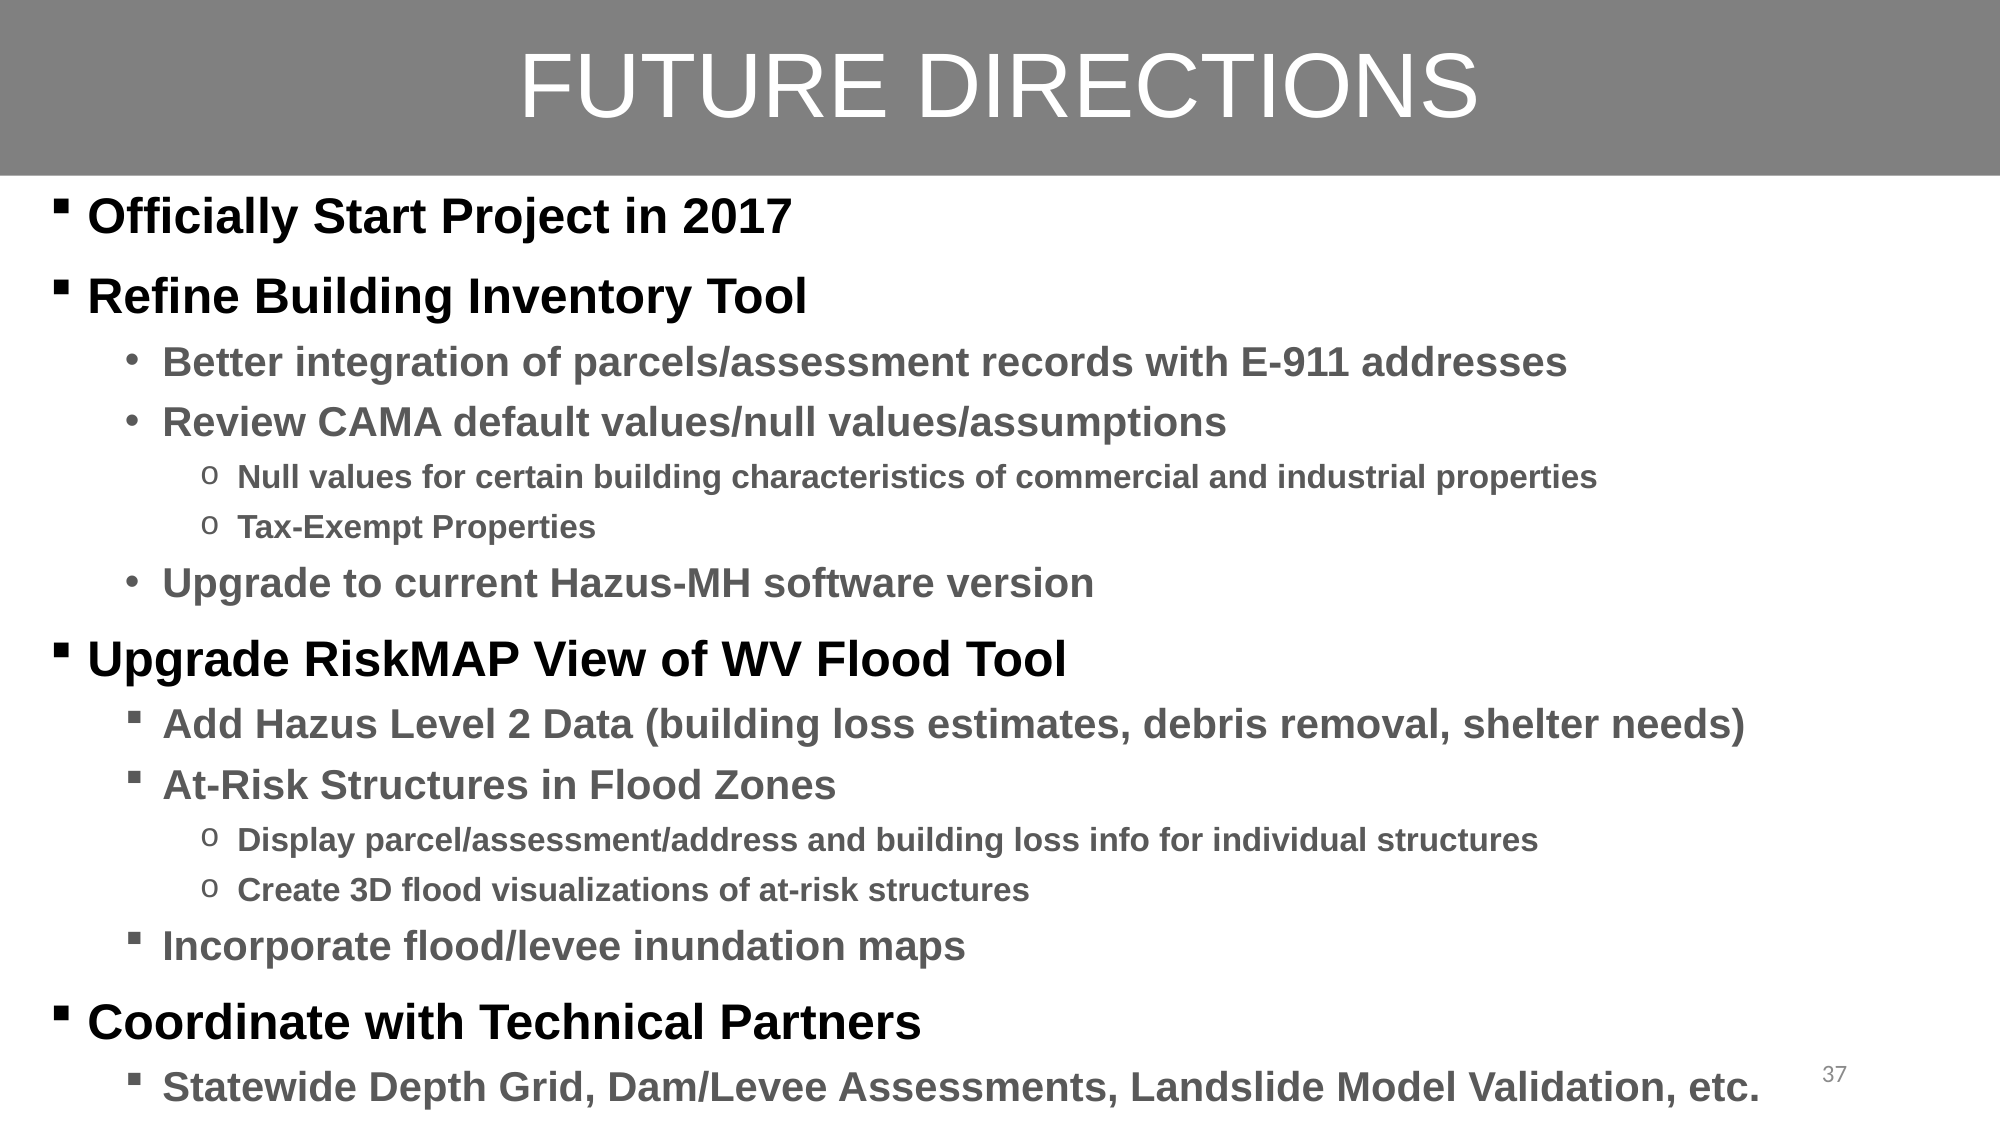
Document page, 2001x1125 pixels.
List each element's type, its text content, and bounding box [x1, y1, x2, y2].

list Officially Start Project in 2017 Refine Building Inventory Tool Better integration of parcels/assessment records with E-911 addresses Review CAMA default values/null values/assumptions Null values for certain building characteristics of commercial and industrial properties Tax-Exempt Properties Upgrade to current Hazus-MH software version Upgrade RiskMAP View of WV Flood Tool Add Hazus Level 2 Data (building loss estimates, debris removal, shelter needs) At-Risk Structures in Flood Zones Display parcel/assessment/address and building loss info for individual structures Create 3D flood visualizations of at-risk structures Incorporate flood/levee inundation maps Coordinate with Technical Partners Statewide Depth Grid, Dam/Levee Assessments, Landslide Model Validation, etc. [34, 175, 1893, 1058]
slide_number 37 [1412, 1042, 1863, 1103]
text_box FUTURE DIRECTIONS [0, 0, 2000, 176]
